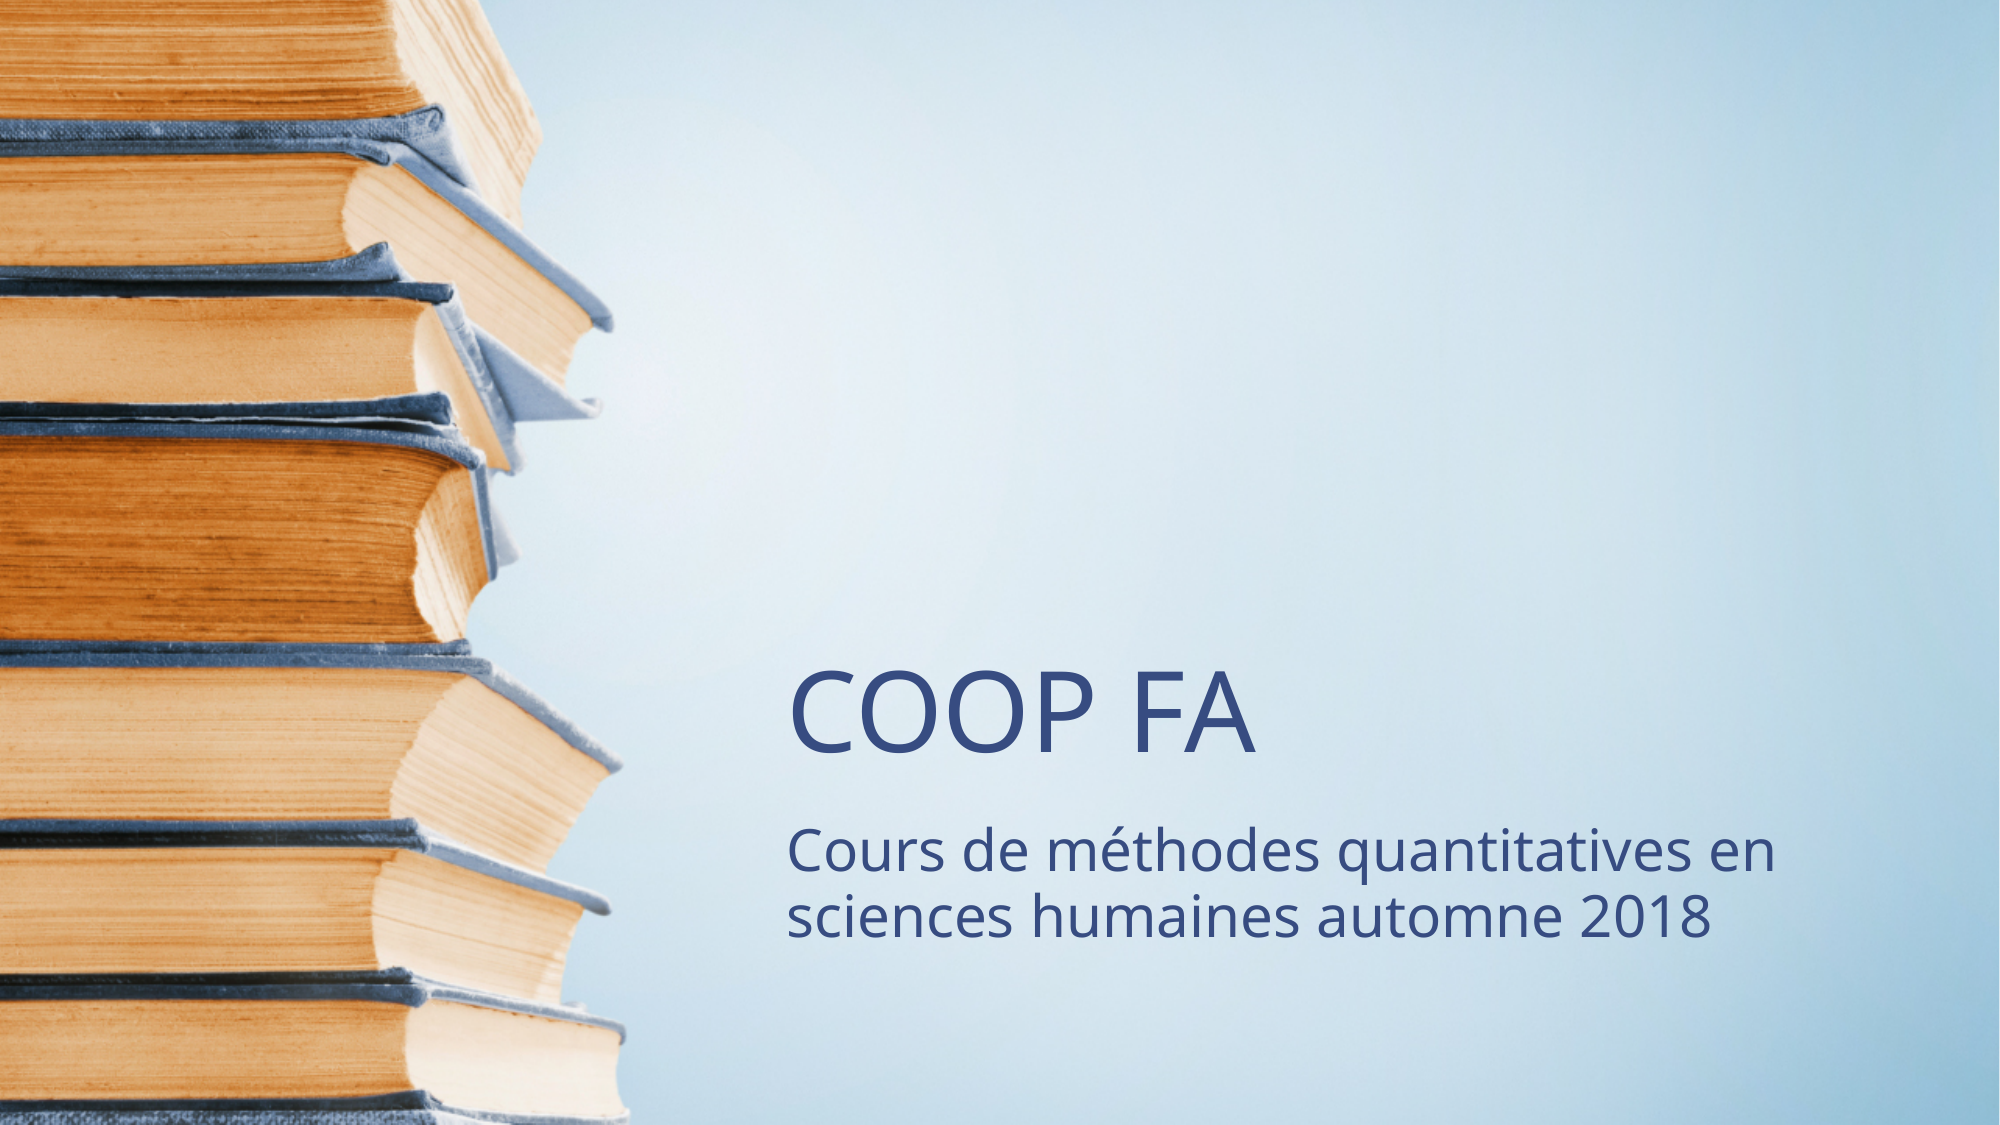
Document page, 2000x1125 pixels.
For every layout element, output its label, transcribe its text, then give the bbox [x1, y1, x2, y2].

picture [0, 0, 2000, 1125]
subtitle Cours de méthodes quantitatives en sciences humaines automne 2018 [766, 808, 1917, 1013]
title COOP FA [766, 245, 1917, 787]
